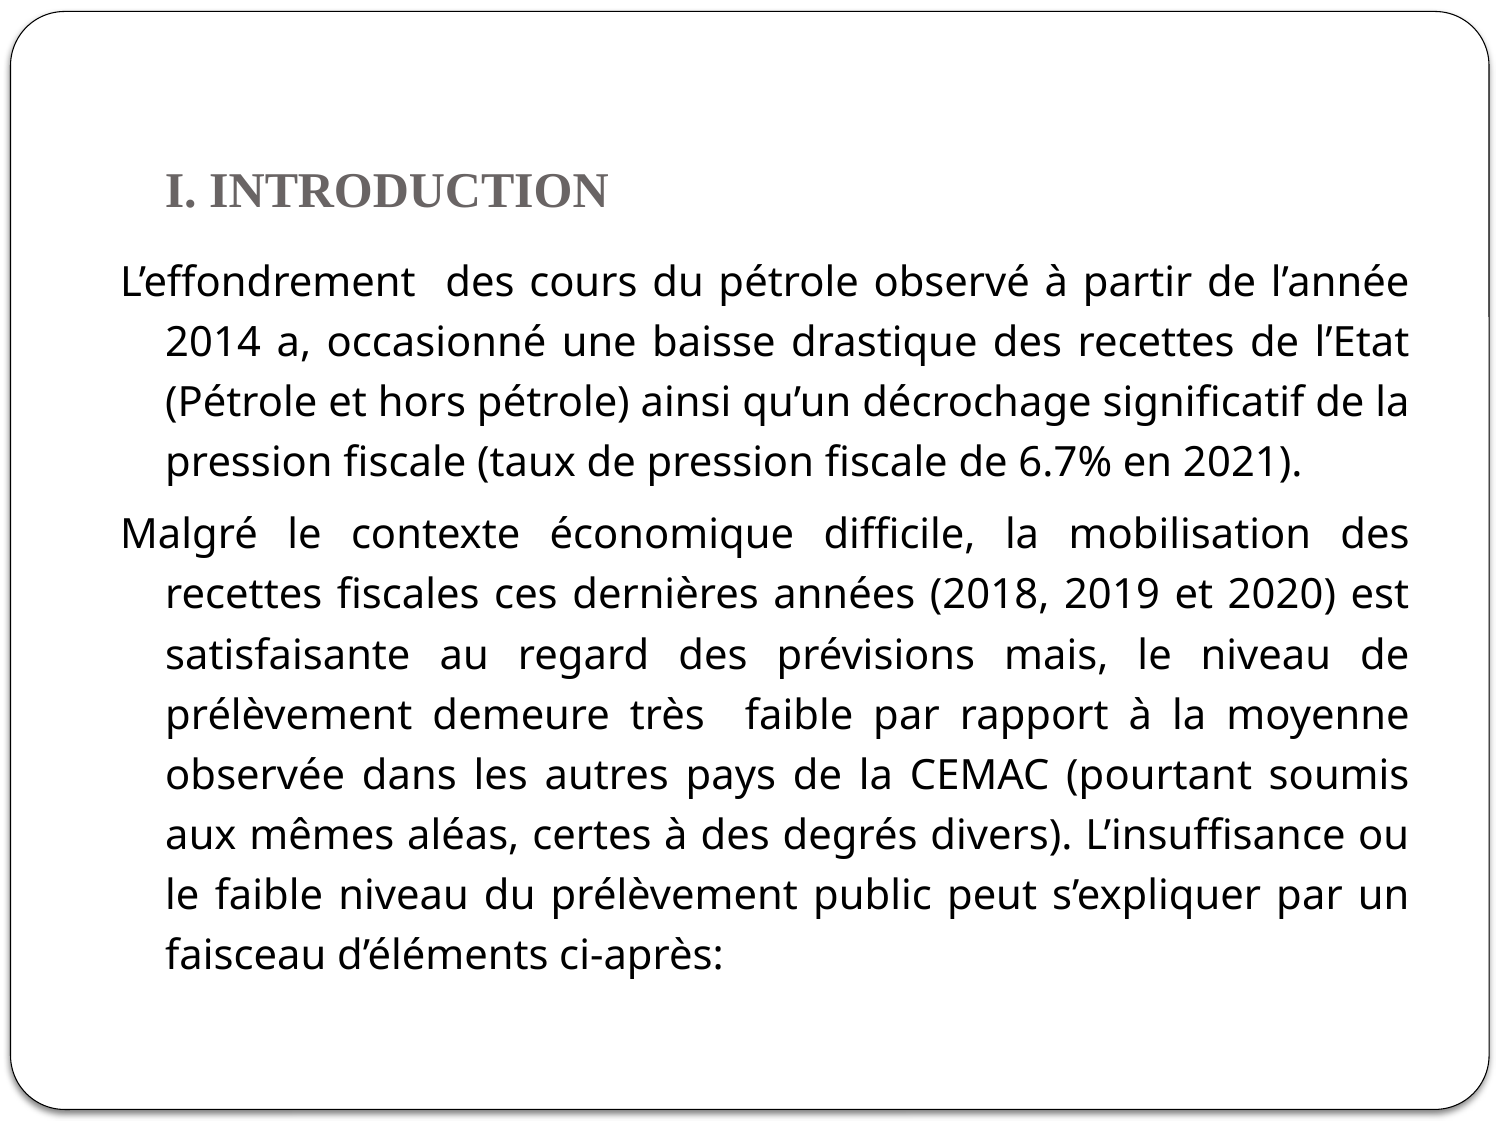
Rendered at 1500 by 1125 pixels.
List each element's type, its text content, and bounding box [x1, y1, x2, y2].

title I. INTRODUCTION [150, 45, 1425, 233]
list L’effondrement des cours du pétrole observé à partir de l’année 2014 a, occasionné une baisse drastique des recettes de l’Etat (Pétrole et hors pétrole) ainsi qu’un décrochage significatif de la pression fiscale (taux de pression fiscale de 6.7% en 2021). Malgré le contexte économique difficile, la mobilisation des recettes fiscales ces dernières années (2018, 2019 et 2020) est satisfaisante au regard des prévisions mais, le niveau de prélèvement demeure très faible par rapport à la moyenne observée dans les autres pays de la CEMAC (pourtant soumis aux mêmes aléas, certes à des degrés divers). L’insuffisance ou le faible niveau du prélèvement public peut s’expliquer par un faisceau d’éléments ci-après: [105, 237, 1425, 988]
